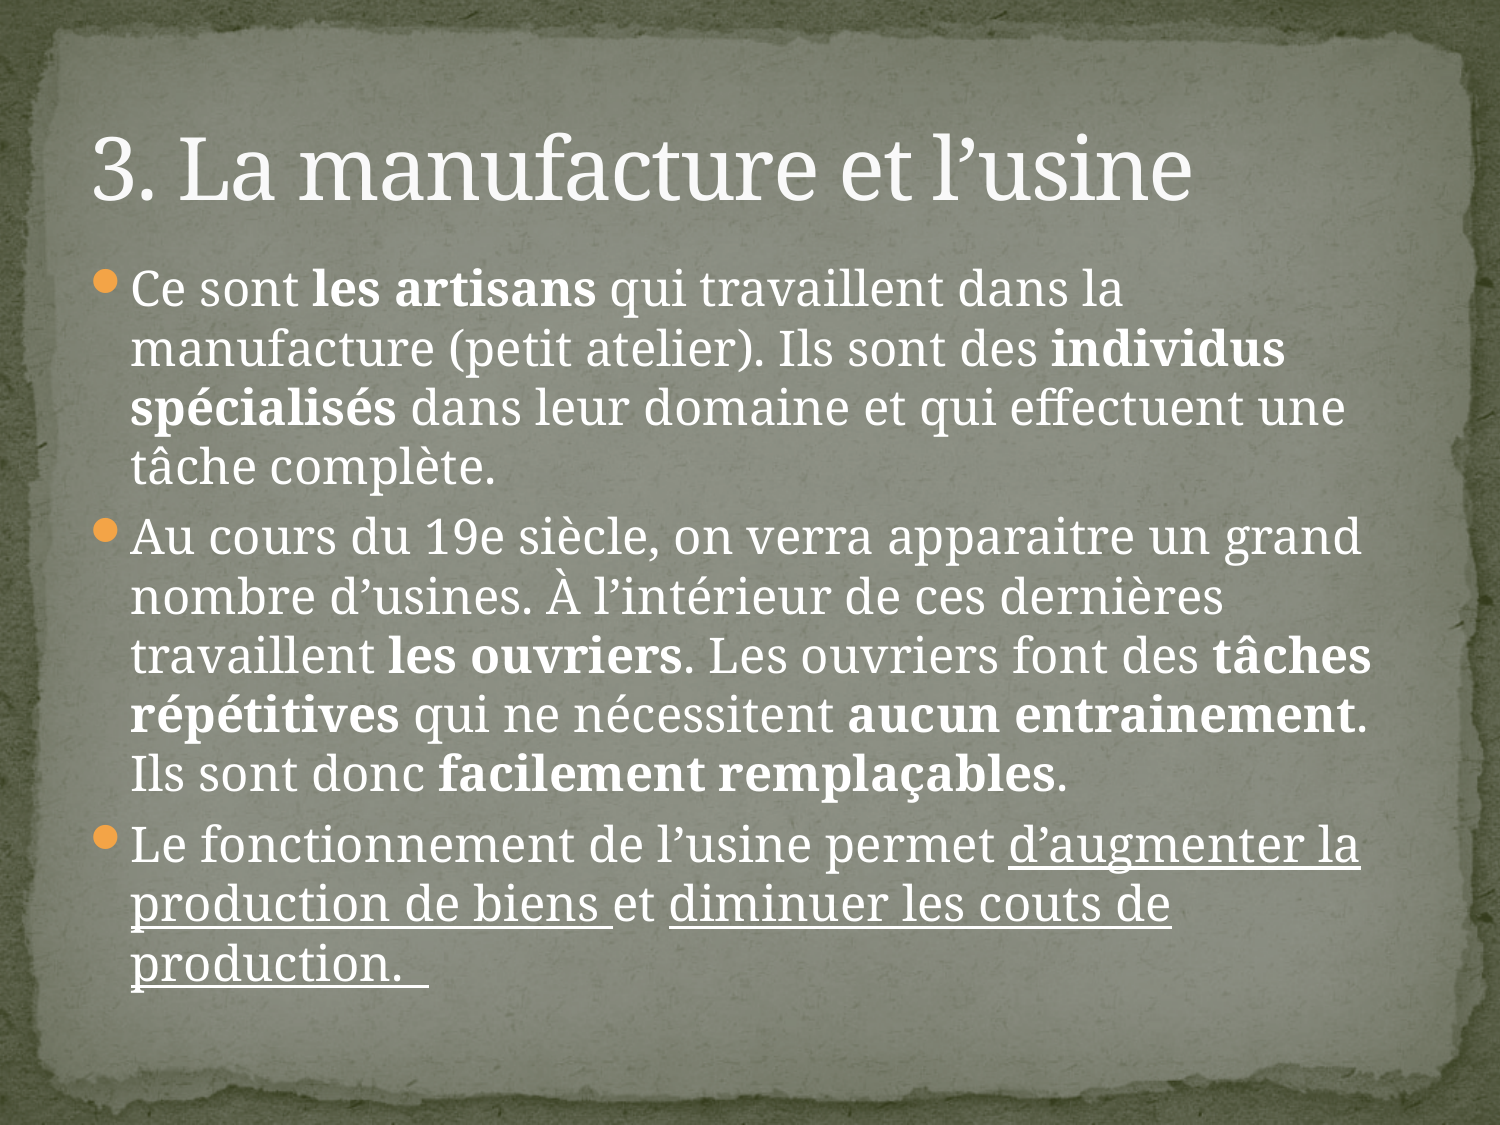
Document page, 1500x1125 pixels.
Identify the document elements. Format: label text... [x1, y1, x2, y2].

list Ce sont les artisans qui travaillent dans la manufacture (petit atelier). Ils sont des individus spécialisés dans leur domaine et qui effectuent une tâche complète. Au cours du 19e siècle, on verra apparaitre un grand nombre d’usines. À l’intérieur de ces dernières travaillent les ouvriers. Les ouvriers font des tâches répétitives qui ne nécessitent aucun entrainement. Ils sont donc facilement remplaçables. Le fonctionnement de l’usine permet d’augmenter la production de biens et diminuer les couts de production. [75, 249, 1425, 1000]
title 3. La manufacture et l’usine [74, 24, 1425, 225]
